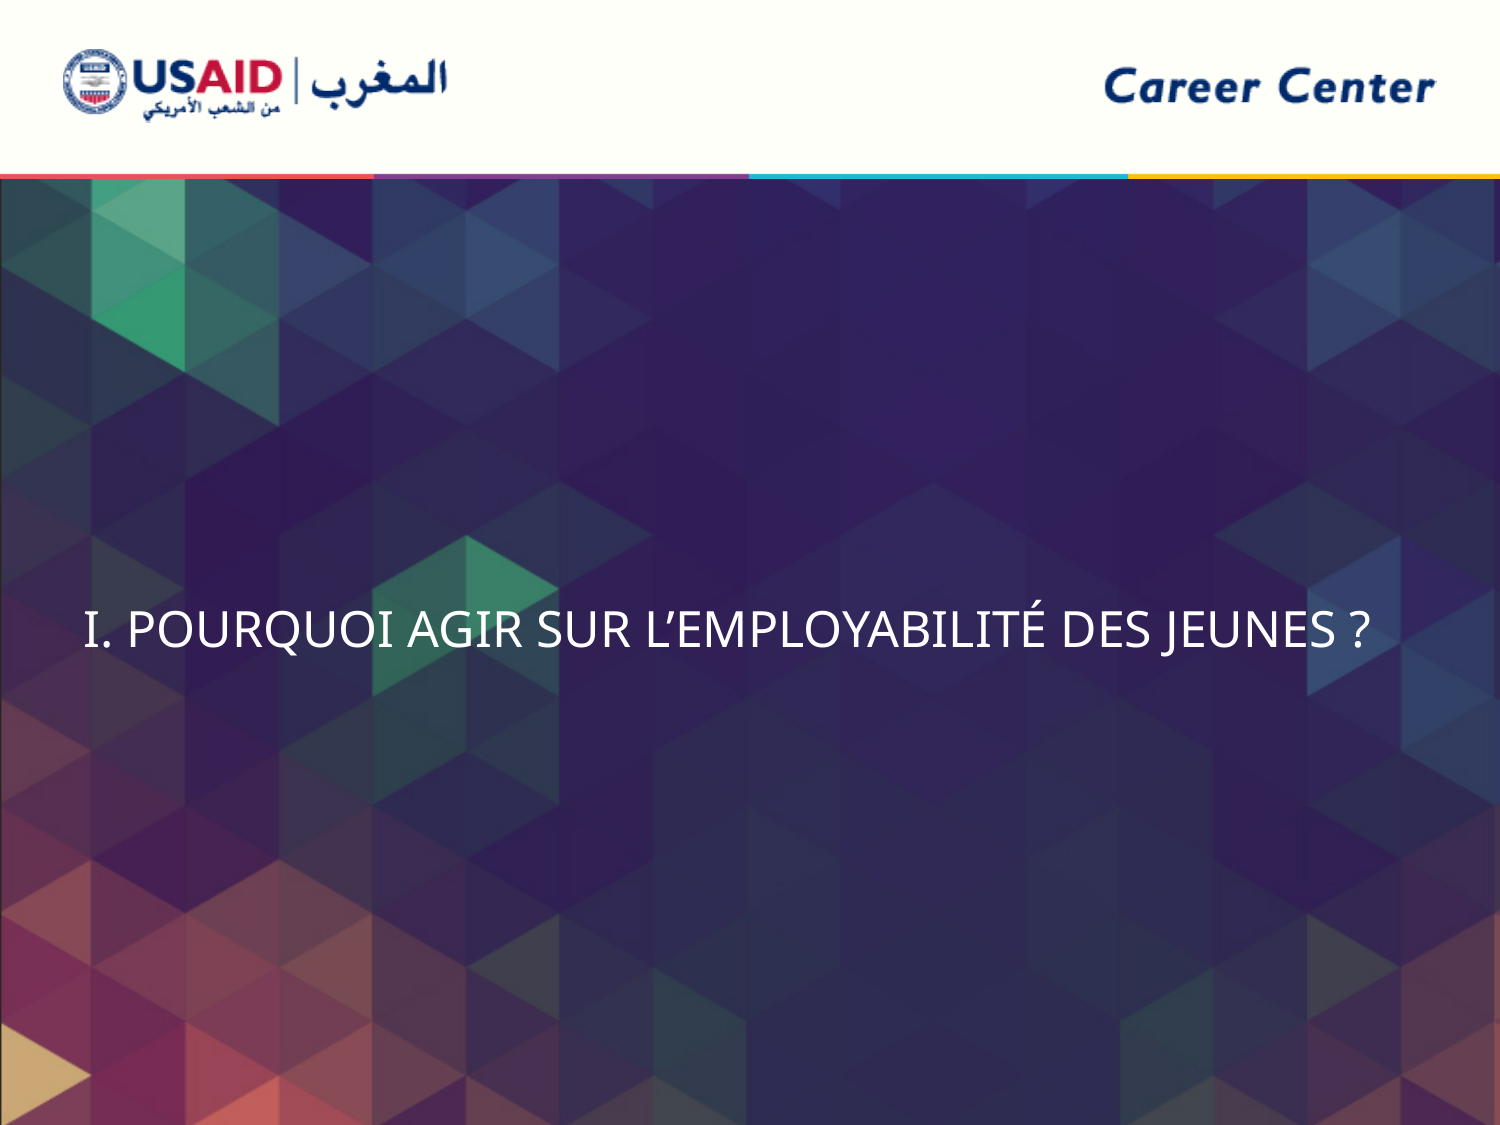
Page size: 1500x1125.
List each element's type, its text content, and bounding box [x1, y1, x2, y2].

picture [0, 179, 1500, 1125]
text_box I. POURQUOI agir sur l’Employabilité des jeunes ? [68, 586, 1500, 713]
picture [63, 49, 1437, 123]
